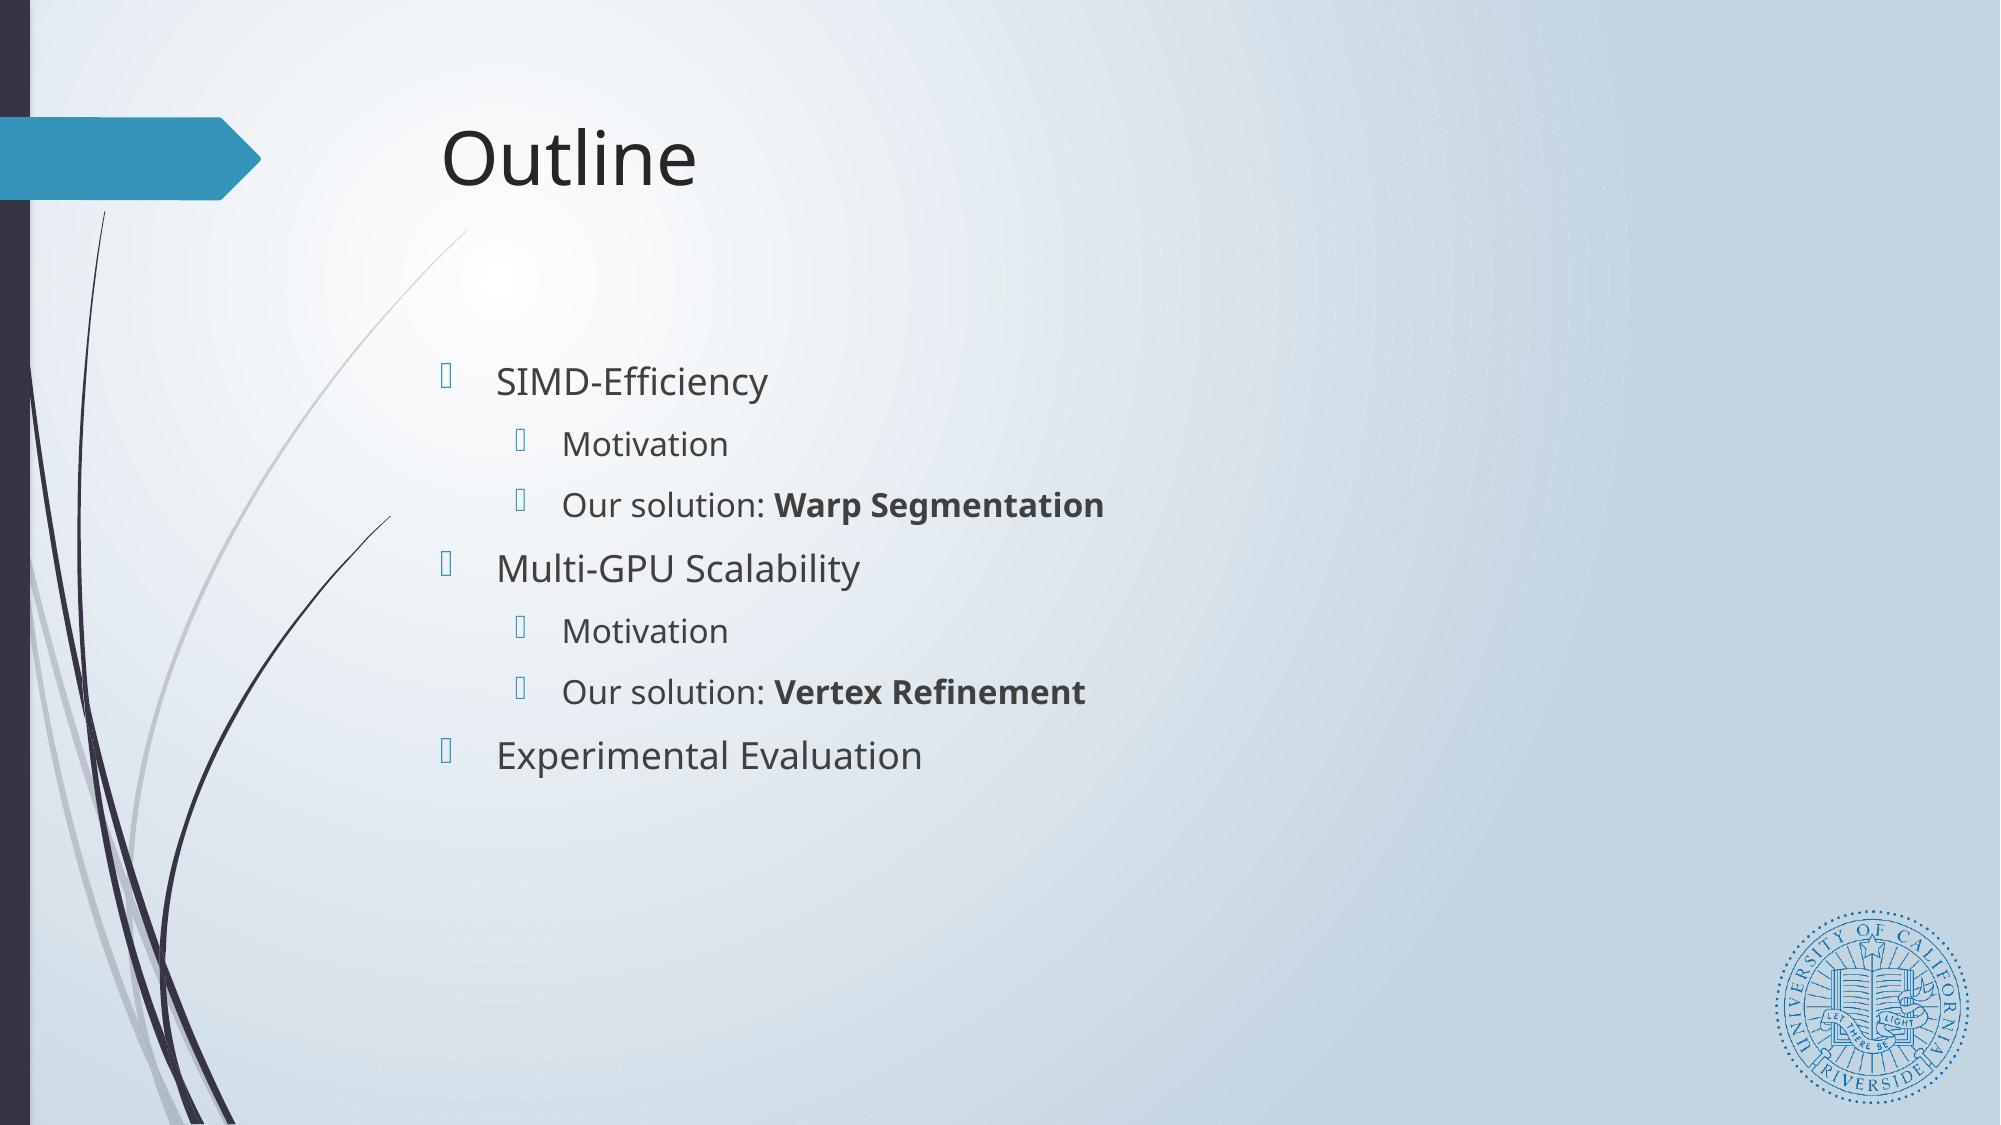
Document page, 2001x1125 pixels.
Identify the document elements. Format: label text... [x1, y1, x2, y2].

picture [1774, 910, 1969, 1105]
title Outline [425, 102, 1888, 313]
list SIMD-Efficiency Motivation Our solution: Warp Segmentation Multi-GPU Scalability Motivation Our solution: Vertex Refinement Experimental Evaluation [424, 350, 1888, 970]
